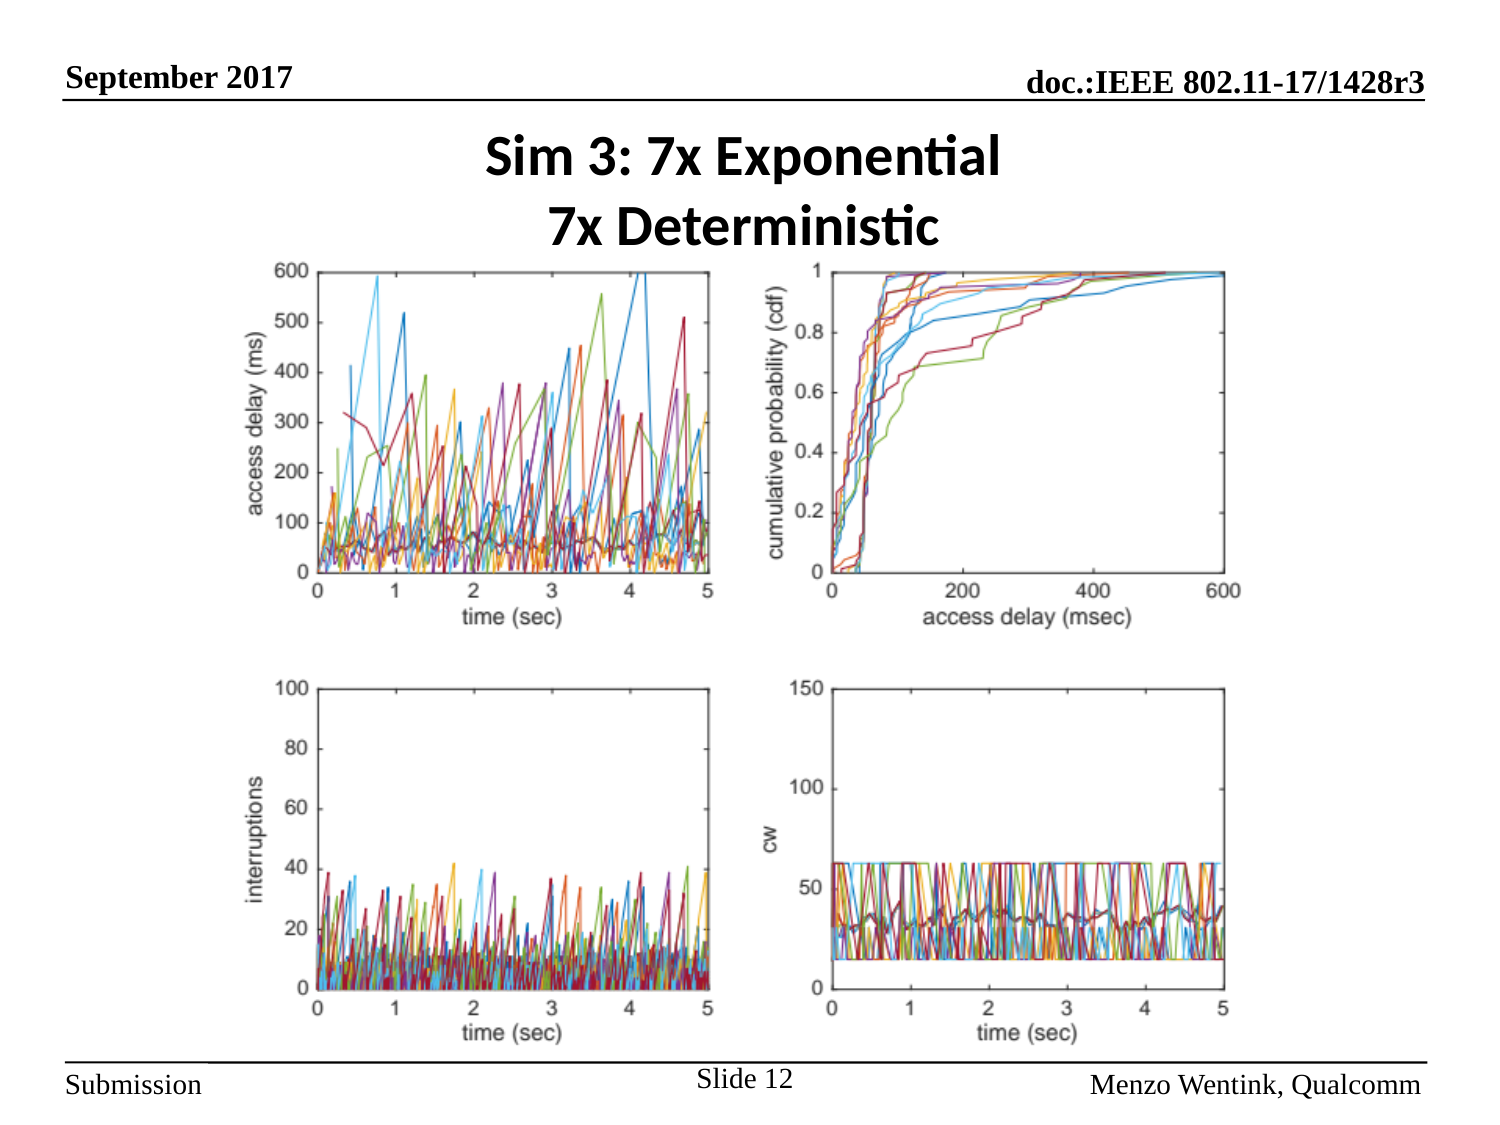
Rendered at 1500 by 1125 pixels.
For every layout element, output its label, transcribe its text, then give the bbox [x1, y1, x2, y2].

title Sim 3: 7x Exponential 7x Deterministic [62, 112, 1426, 263]
picture [166, 206, 1334, 1083]
slide_number Slide 12 [693, 1090, 797, 1096]
